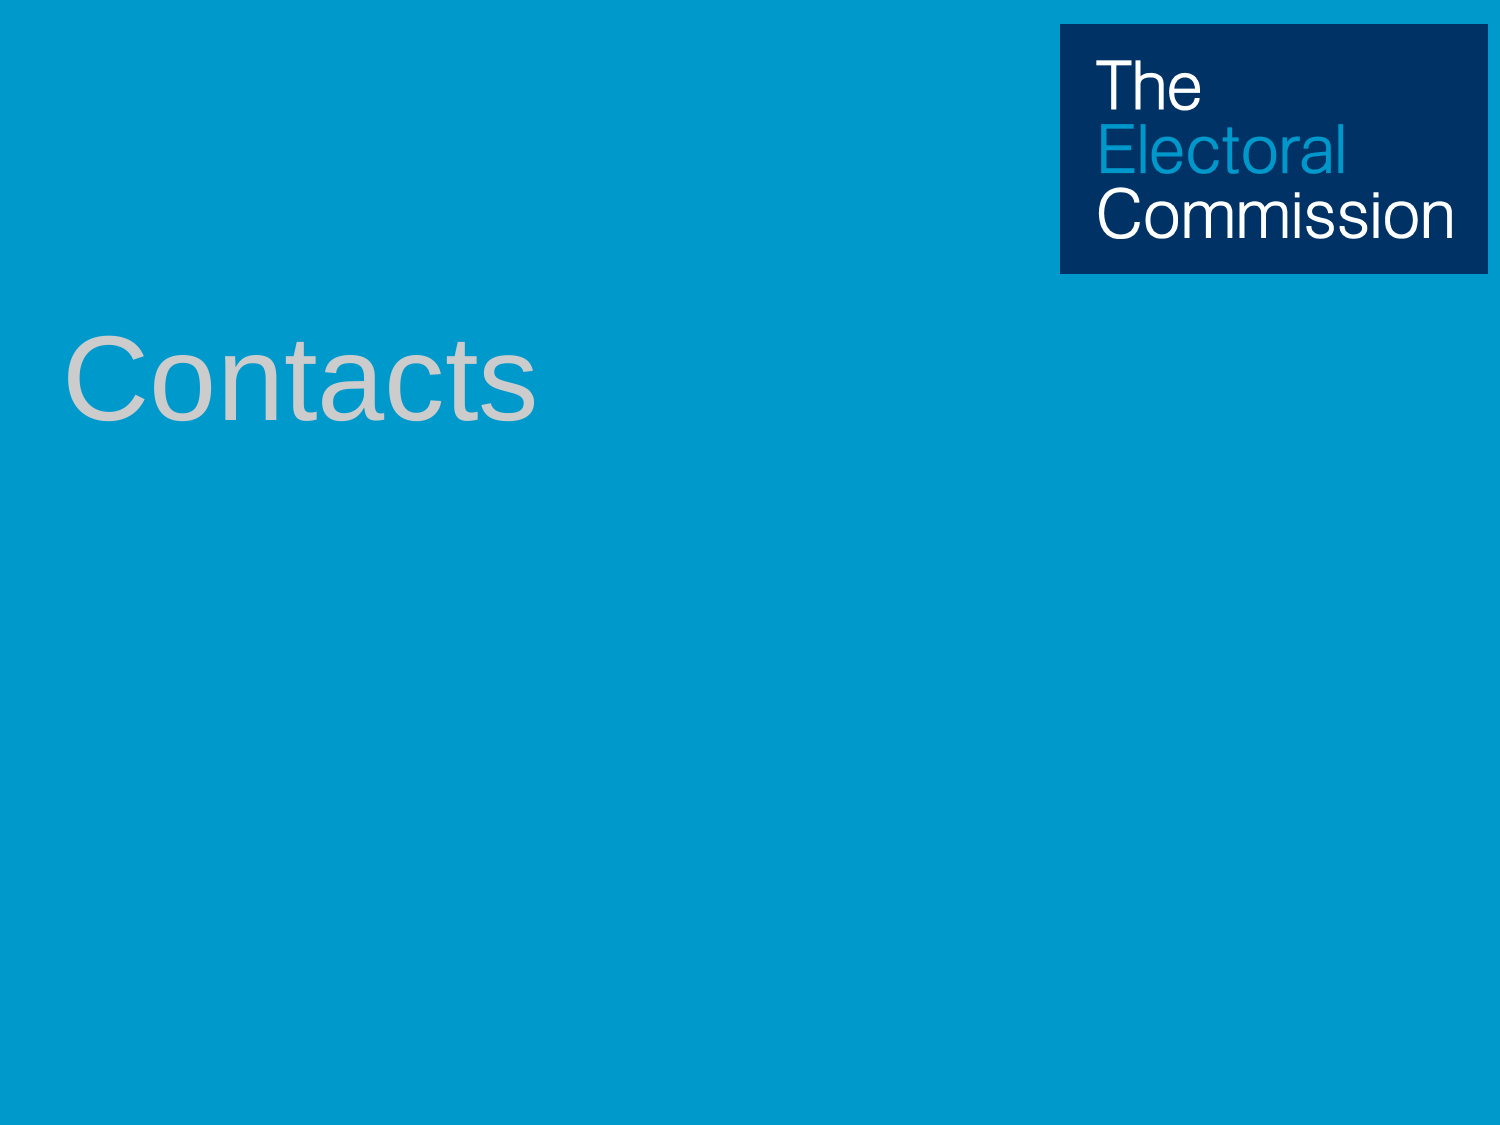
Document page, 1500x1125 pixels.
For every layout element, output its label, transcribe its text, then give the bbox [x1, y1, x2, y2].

picture [1061, 25, 1487, 273]
title Contacts [62, 299, 1438, 488]
